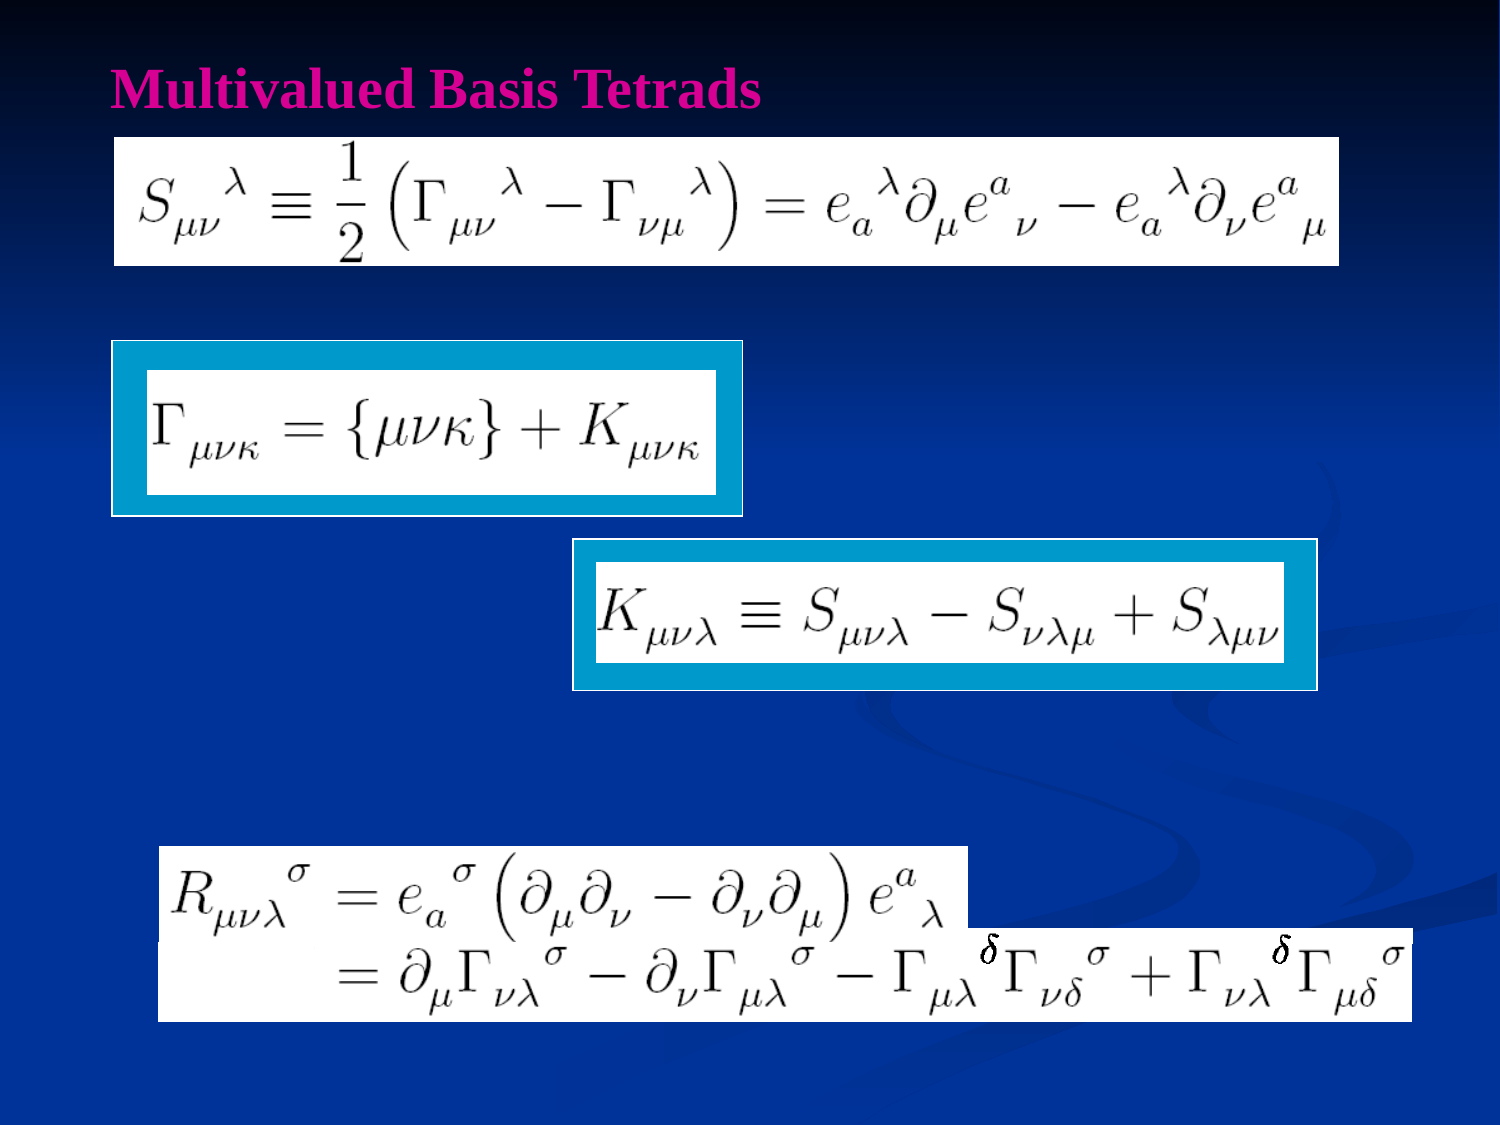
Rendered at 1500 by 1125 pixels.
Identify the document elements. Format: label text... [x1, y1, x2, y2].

picture [157, 846, 1413, 1022]
text_box [112, 340, 743, 517]
picture [597, 563, 1283, 662]
picture [148, 371, 715, 494]
picture [114, 137, 1339, 266]
text_box Multivalued Basis Tetrads [96, 42, 891, 128]
text_box [572, 538, 1318, 691]
